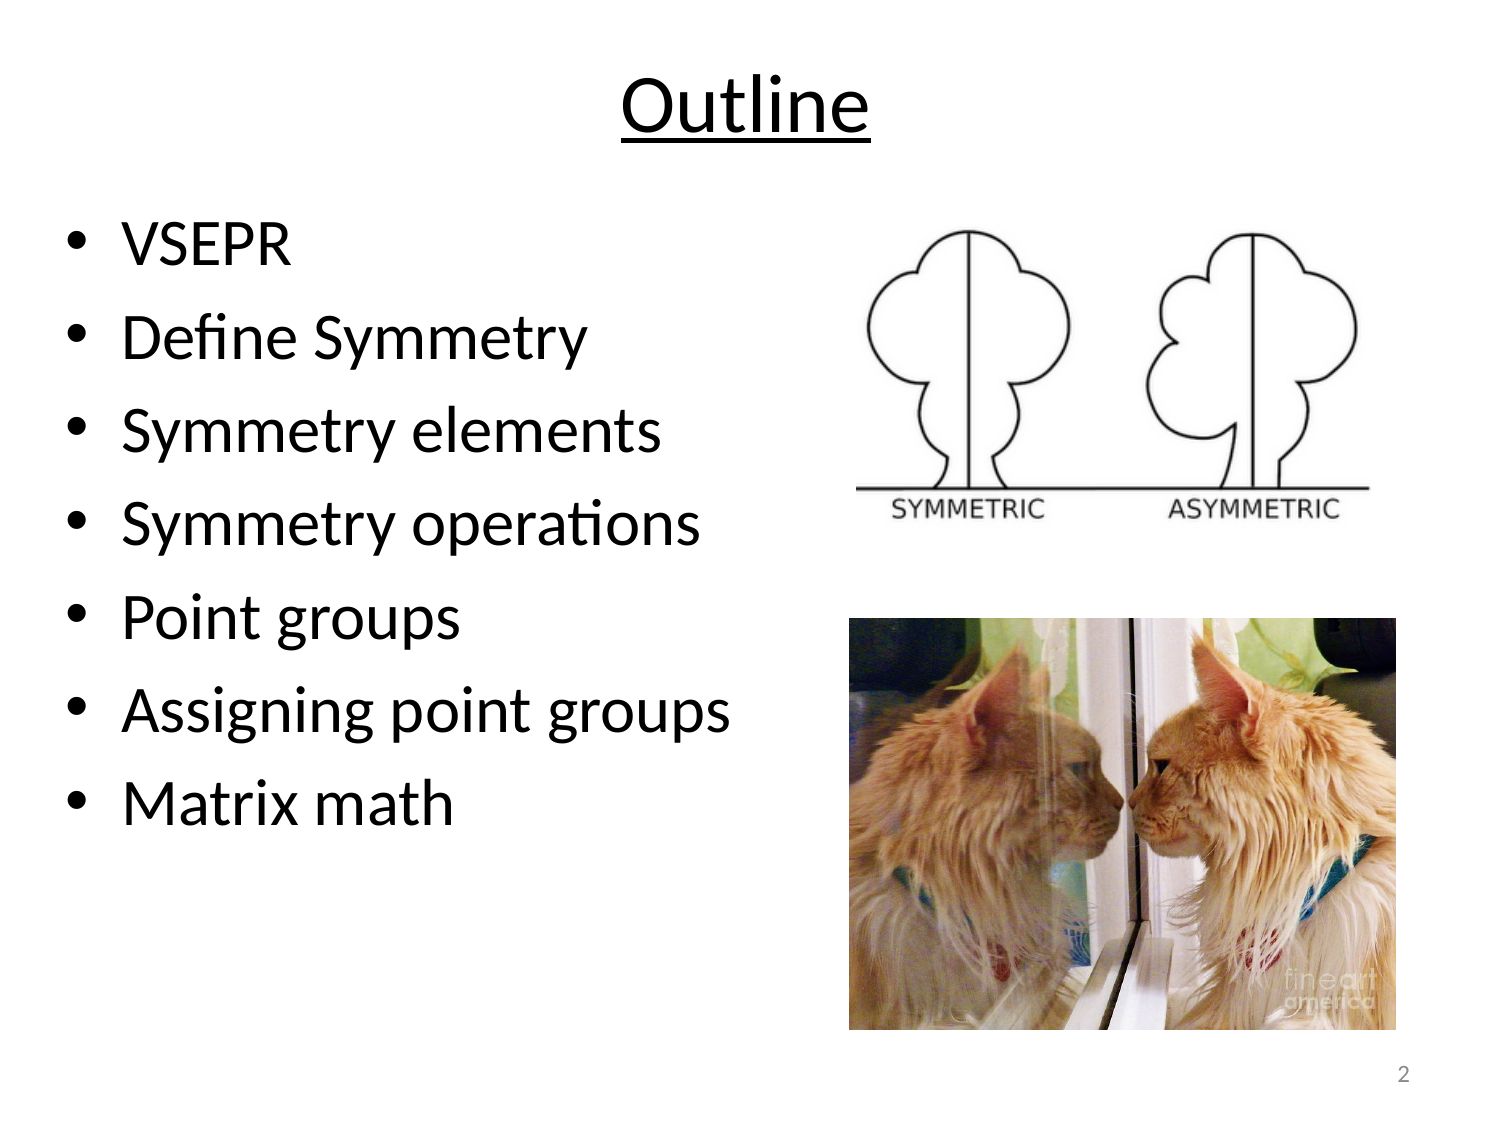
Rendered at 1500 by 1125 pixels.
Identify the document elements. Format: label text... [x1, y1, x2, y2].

slide_number 2 [1074, 1042, 1425, 1103]
picture [856, 198, 1372, 582]
text_box Outline [173, 41, 1319, 157]
picture [849, 618, 1397, 1030]
list VSEPR Define Symmetry Symmetry elements Symmetry operations Point groups Assigning point groups Matrix math [50, 191, 888, 935]
